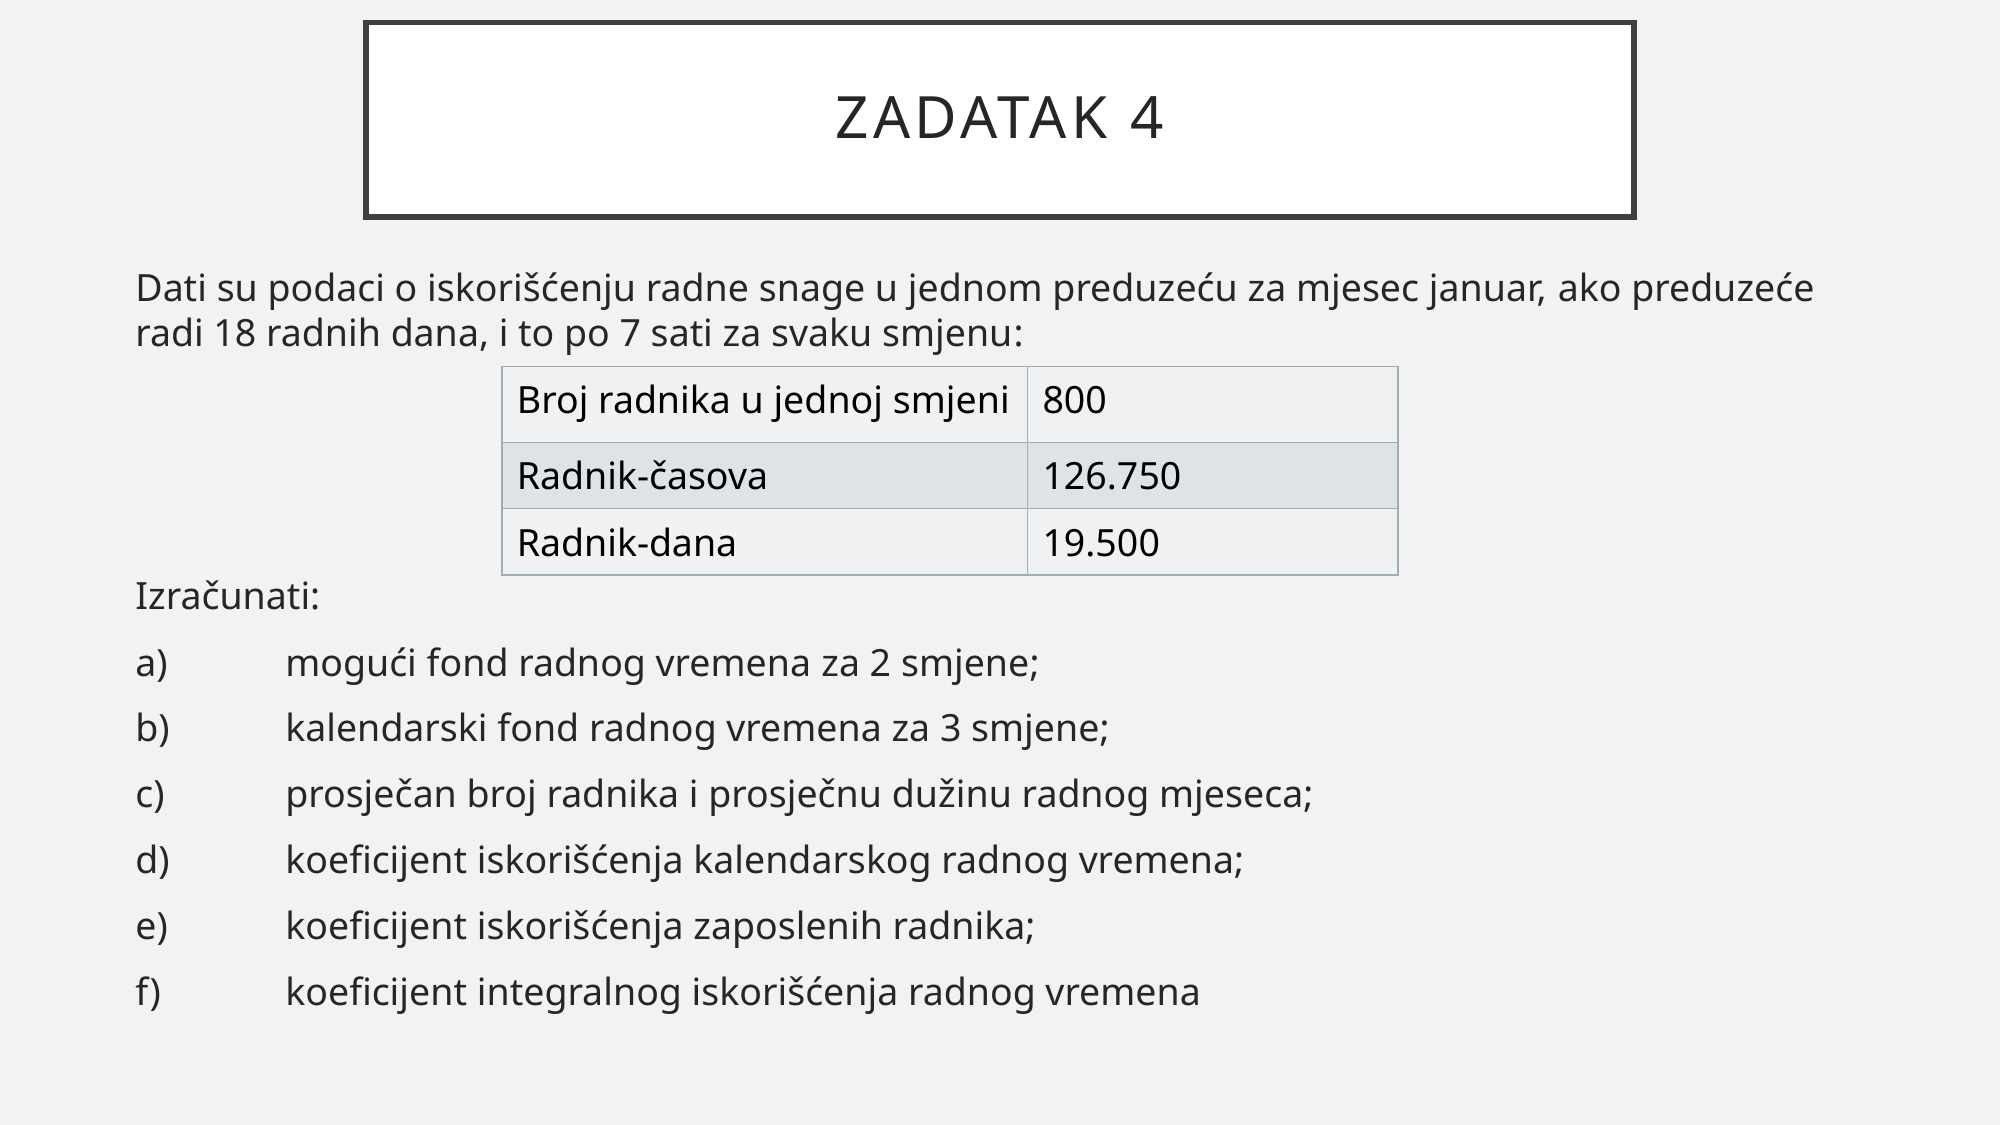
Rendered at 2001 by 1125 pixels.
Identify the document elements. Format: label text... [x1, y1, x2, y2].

table_header Broj radnika u jednoj smjeni [503, 367, 1027, 442]
title ZADATAK 4 [363, 20, 1637, 220]
table_cell Radnik-dana [503, 509, 1027, 574]
table_cell 126.750 [1028, 443, 1397, 508]
table_cell 19.500 [1028, 509, 1397, 574]
list Dati su podaci o iskorišćenju radne snage u jednom preduzeću za mjesec januar, ako preduzeće radi 18 radnih dana, i to po 7 sati za svaku smjenu: Izračunati: a) mogući fond radnog vremena za 2 smjene; b) kalendarski fond radnog vremena za 3 smjene; c) prosječan broj radnika i prosječnu dužinu radnog mjeseca; d) koeficijent iskorišćenja kalendarskog radnog vremena; e) koeficijent iskorišćenja zaposlenih radnika; f) koeficijent integralnog iskorišćenja radnog vremena [101, 256, 1899, 1091]
table_header 800 [1028, 367, 1397, 442]
table_cell Radnik-časova [503, 443, 1027, 508]
